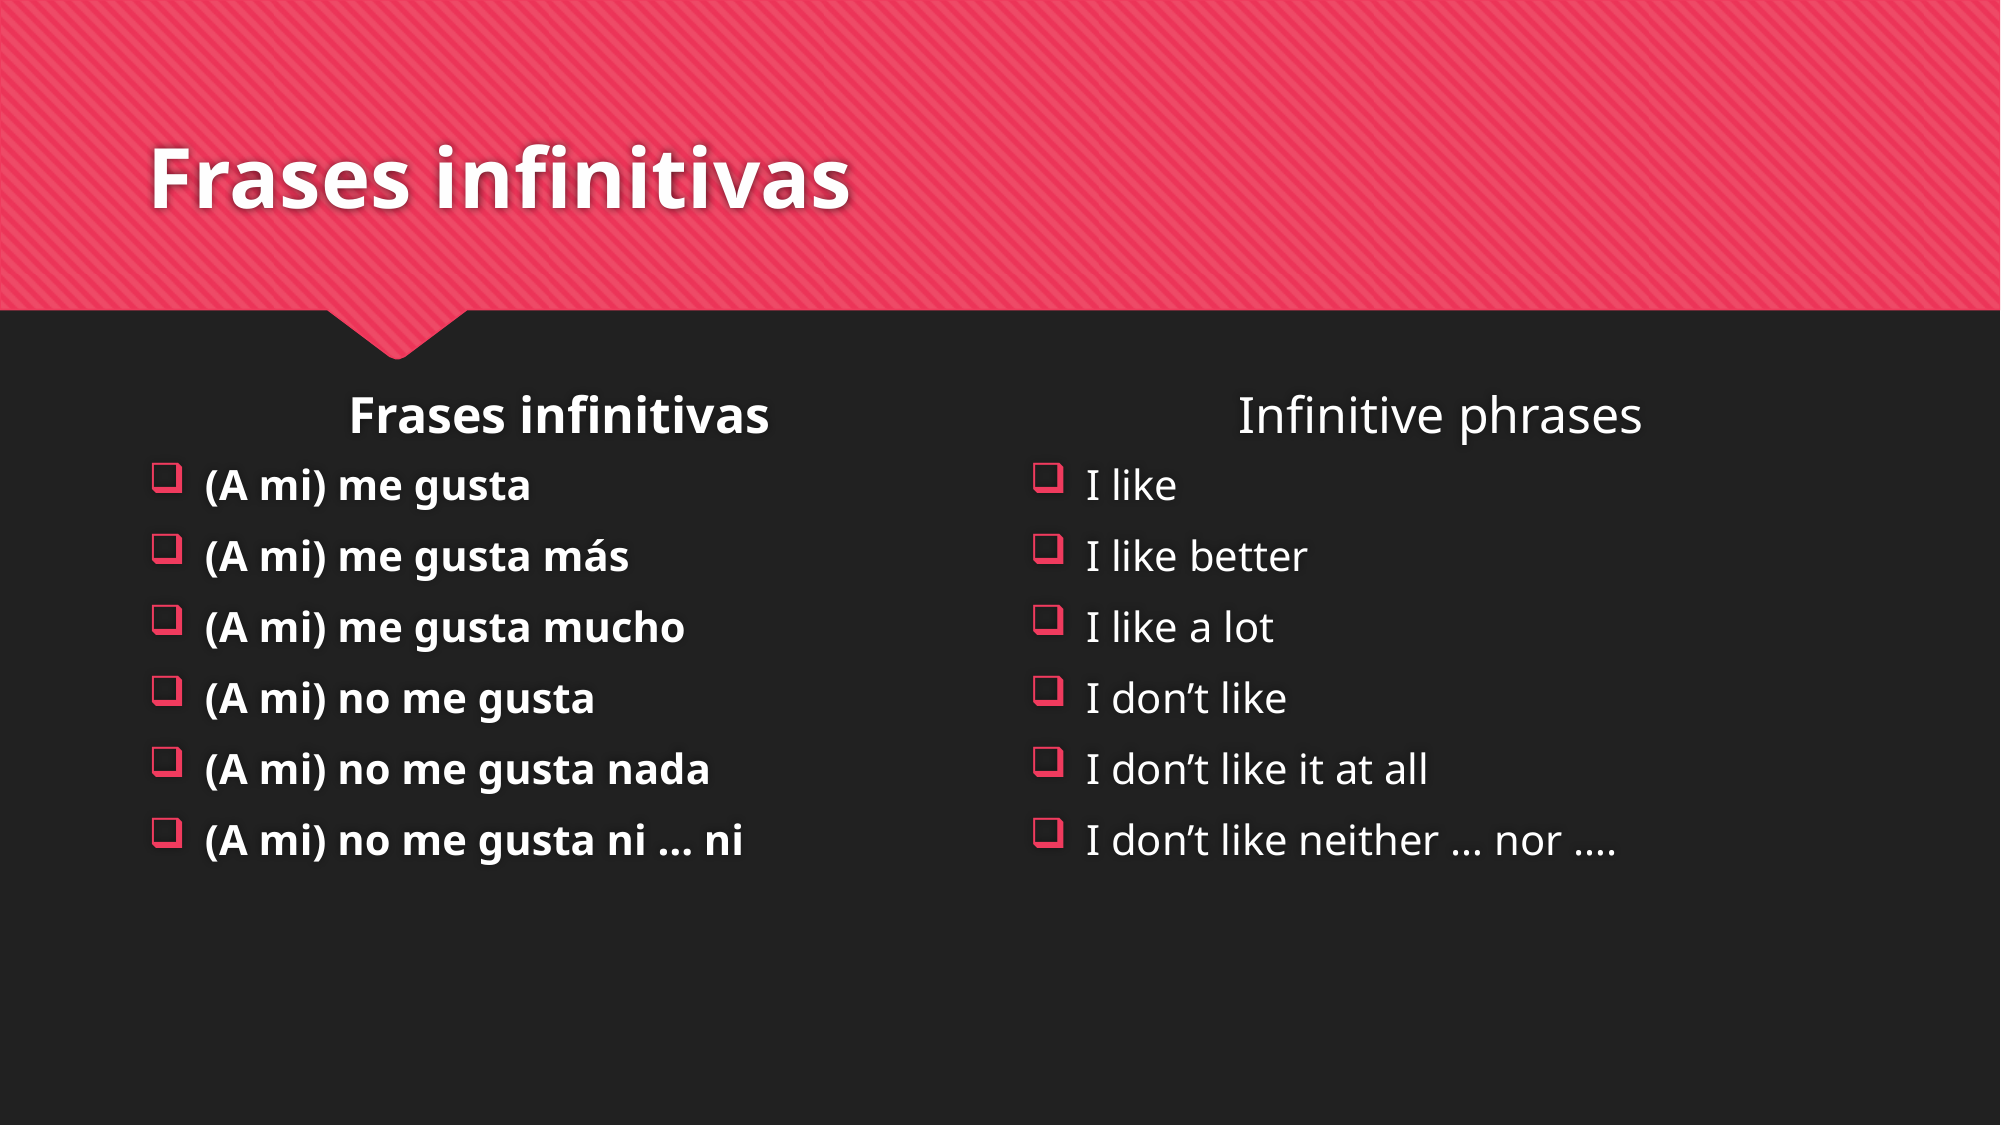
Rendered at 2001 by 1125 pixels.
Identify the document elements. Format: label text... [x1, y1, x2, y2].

list Infinitive phrases [1014, 356, 1868, 445]
list (A mi) me gusta (A mi) me gusta más (A mi) me gusta mucho (A mi) no me gusta (A mi) no me gusta nada (A mi) no me gusta ni … ni [133, 451, 985, 962]
list Frases infinitivas [133, 356, 985, 445]
title Frases infinitivas [132, 73, 1868, 233]
list I like I like better I like a lot I don’t like I don’t like it at all I don’t like neither … nor …. [1014, 451, 1868, 962]
